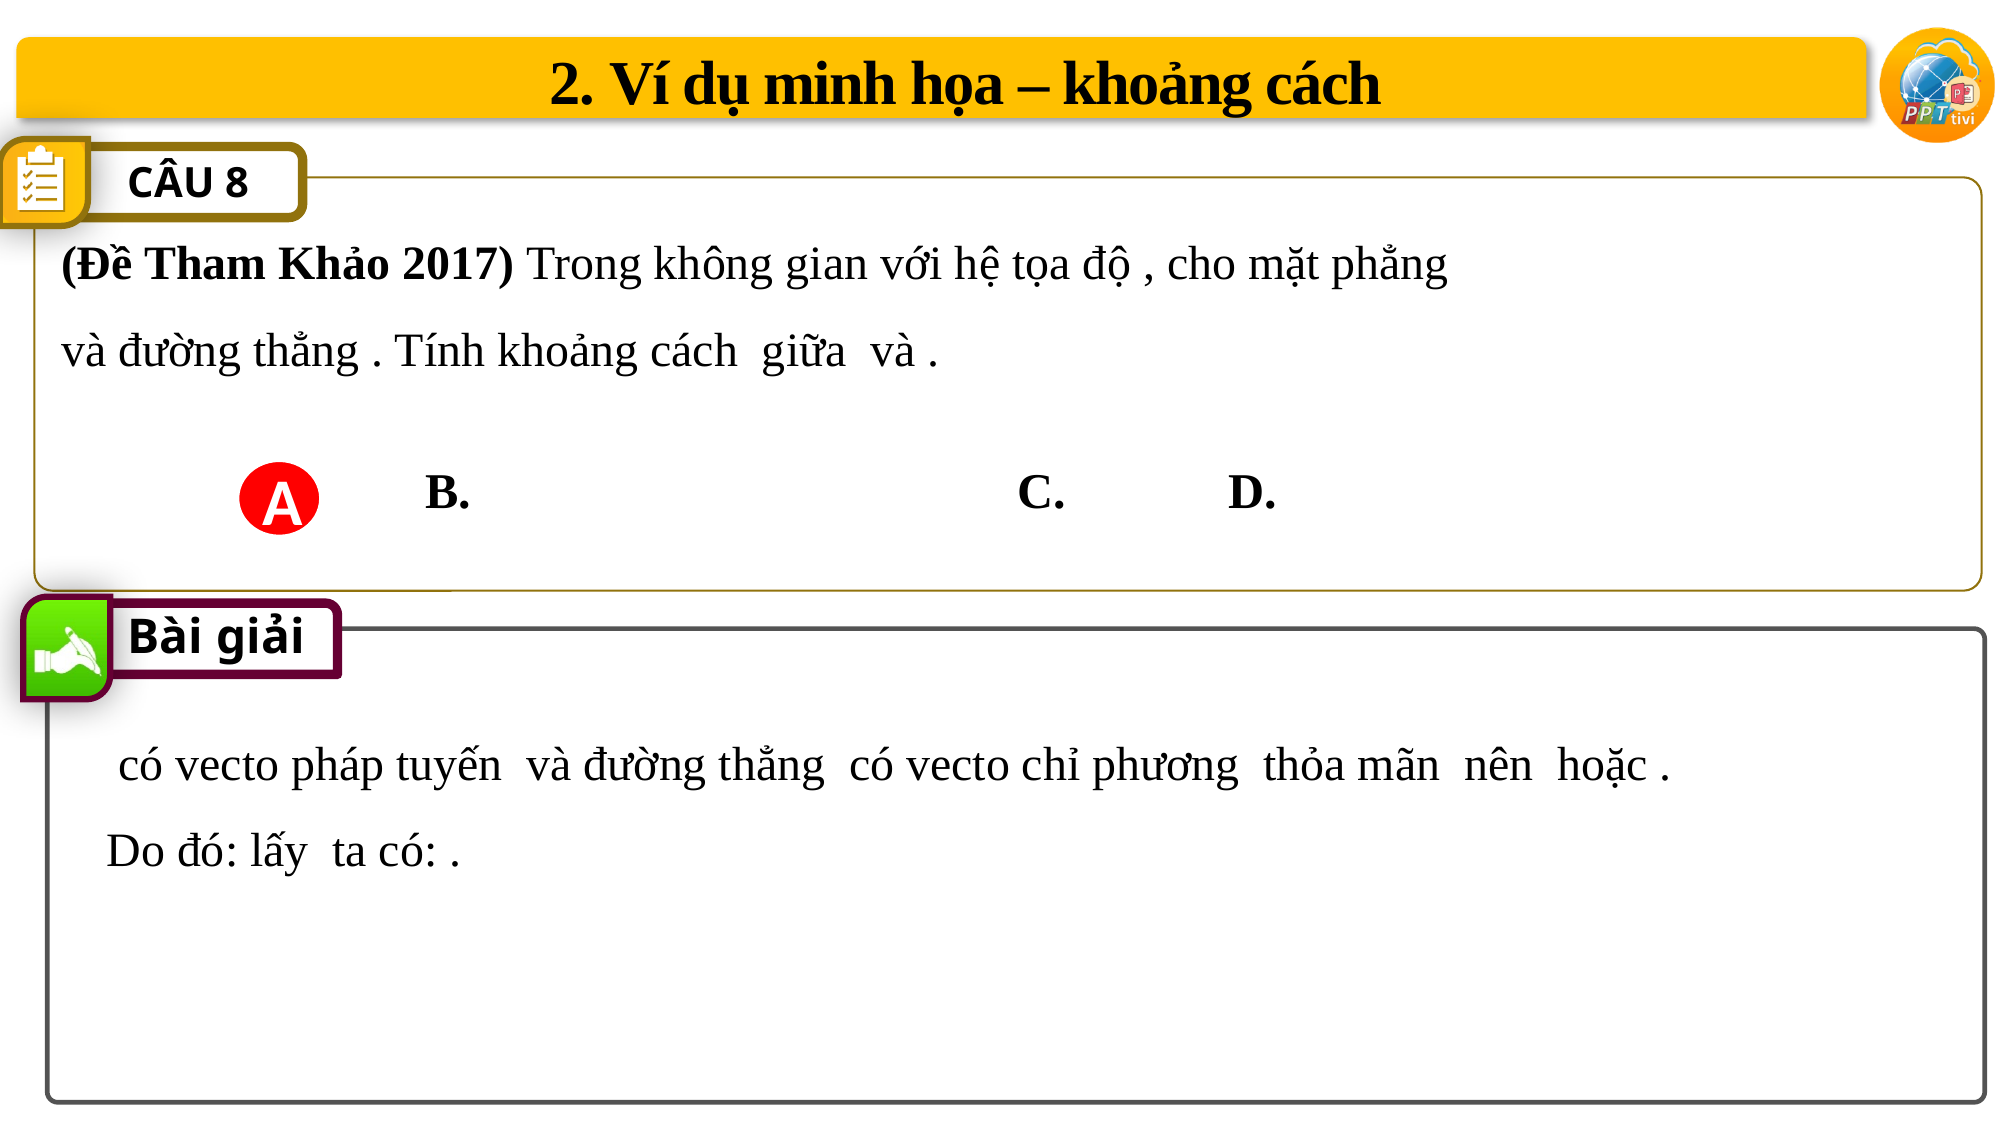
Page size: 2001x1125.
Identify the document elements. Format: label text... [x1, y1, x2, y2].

text_box [46, 627, 1986, 1104]
picture [23, 596, 111, 700]
picture [1879, 27, 1995, 143]
text_box 2. Ví dụ minh họa – khoảng cách [15, 34, 1879, 125]
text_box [0, 138, 304, 226]
text_box Bài giải [137, 598, 335, 671]
text_box [33, 176, 1983, 592]
text_box A [233, 456, 325, 541]
text_box [139, 607, 338, 675]
